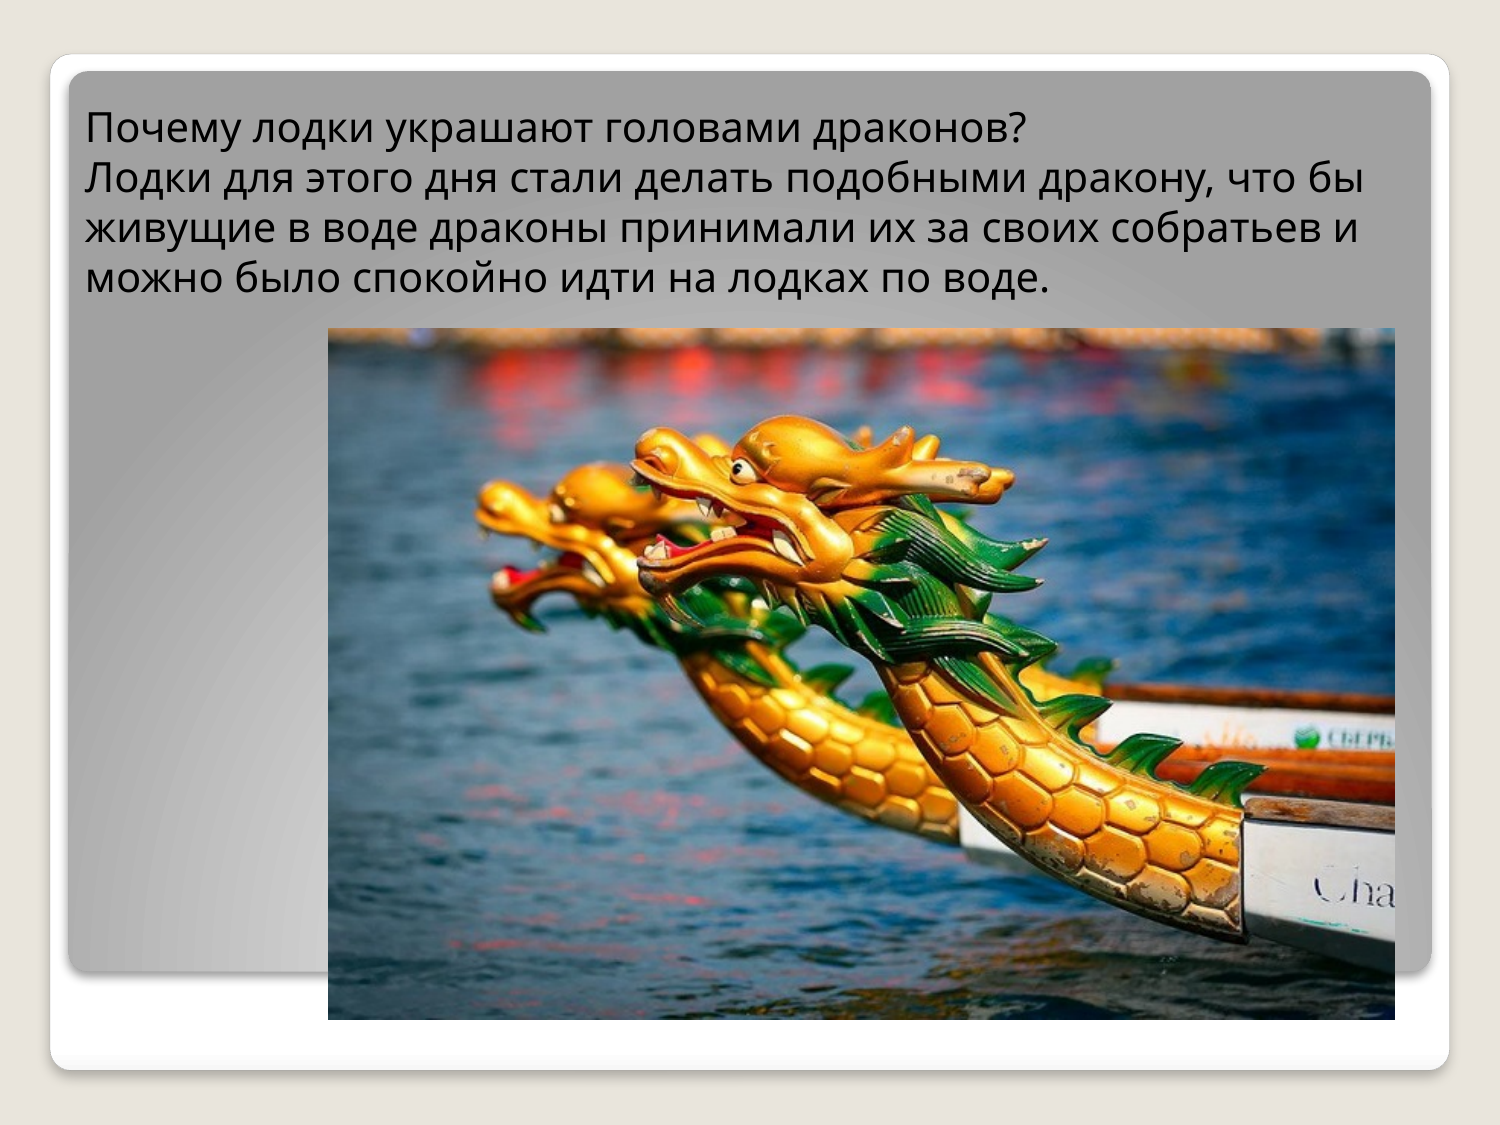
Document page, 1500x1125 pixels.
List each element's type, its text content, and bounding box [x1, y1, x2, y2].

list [327, 327, 1395, 1020]
title Почему лодки украшают головами драконов? Лодки для этого дня стали делать подобными дракону, что бы живущие в воде драконы принимали их за своих собратьев и можно было спокойно идти на лодках по воде. [70, 58, 1409, 399]
